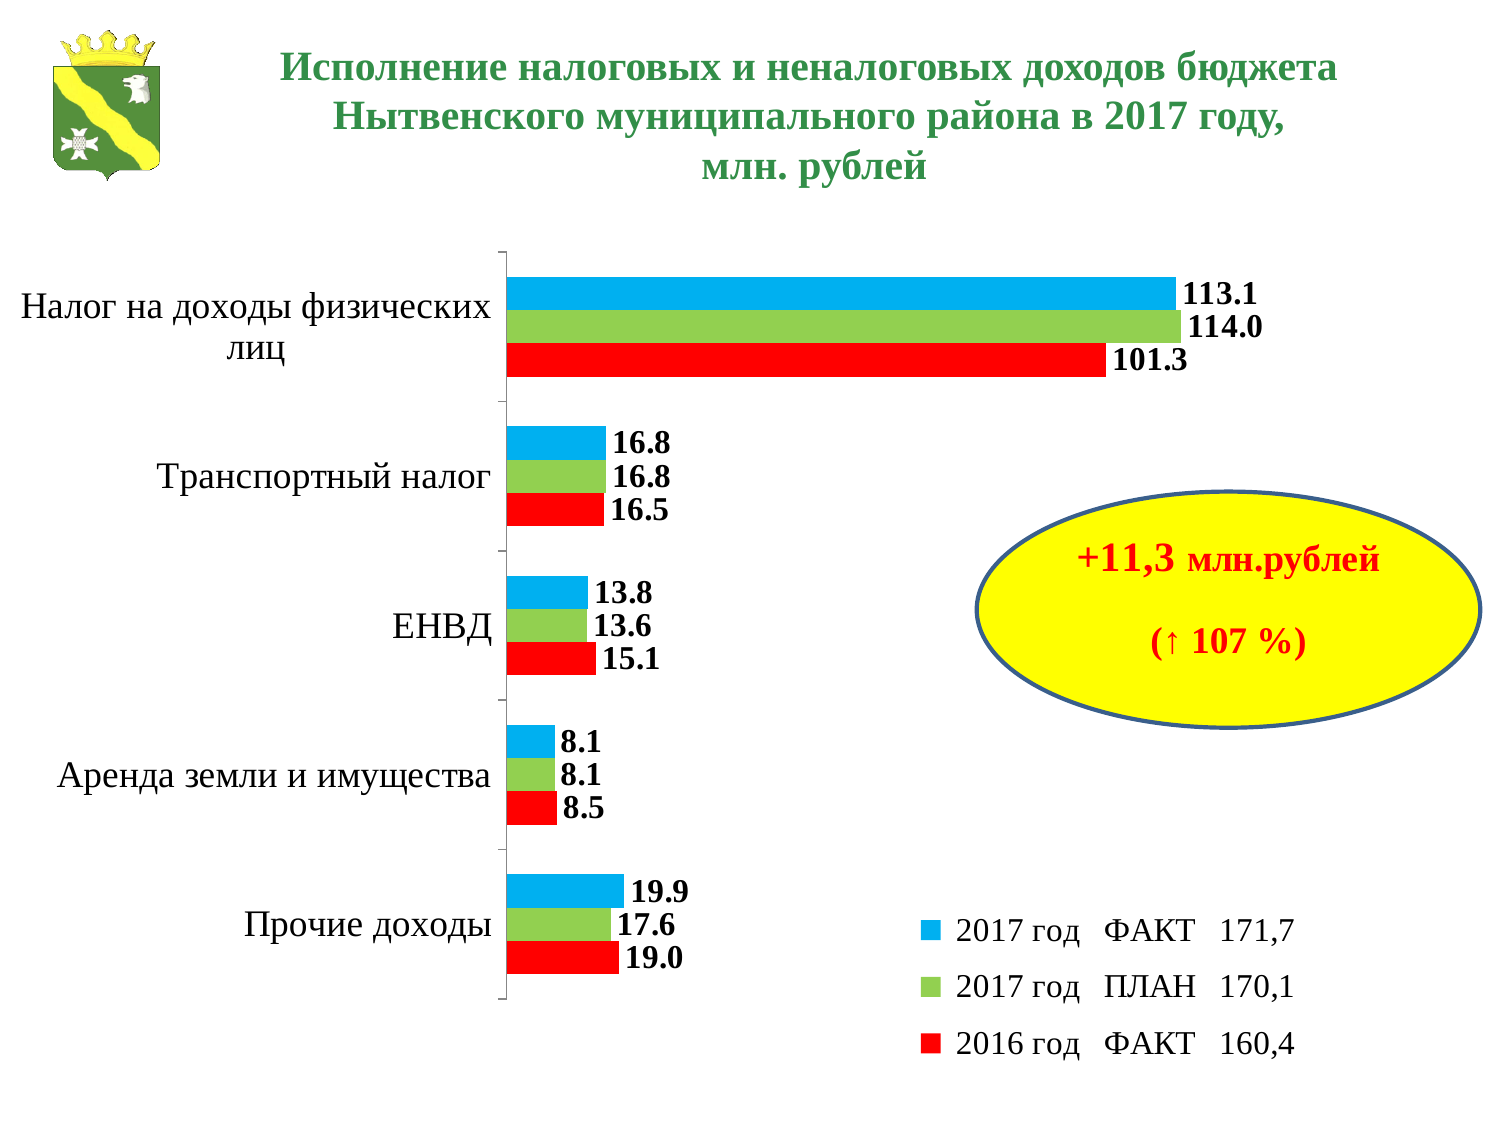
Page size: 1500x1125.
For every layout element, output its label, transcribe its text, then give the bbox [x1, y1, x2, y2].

picture [52, 30, 160, 182]
text_box Исполнение налоговых и неналоговых доходов бюджета Нытвенского муниципального района в 2017 году, млн. рублей [171, 30, 1447, 196]
chart [17, 228, 1483, 1083]
